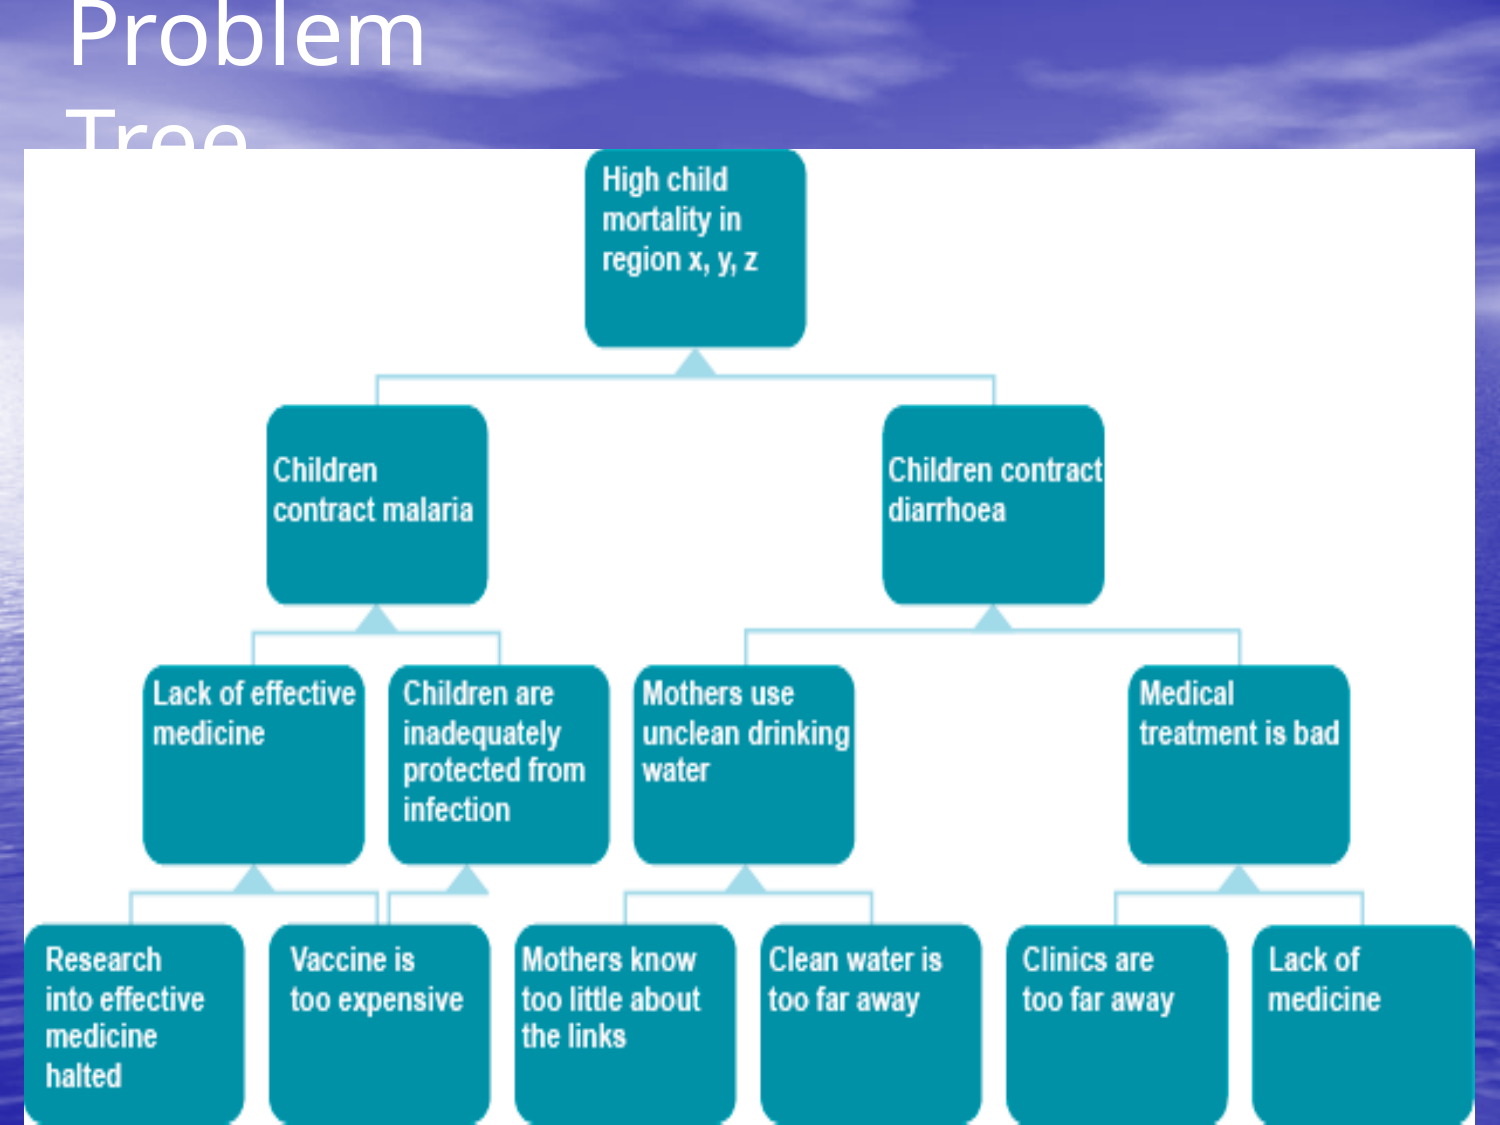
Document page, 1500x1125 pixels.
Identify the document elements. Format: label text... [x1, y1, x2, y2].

title Problem Tree [49, 74, 651, 148]
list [24, 149, 1476, 1125]
